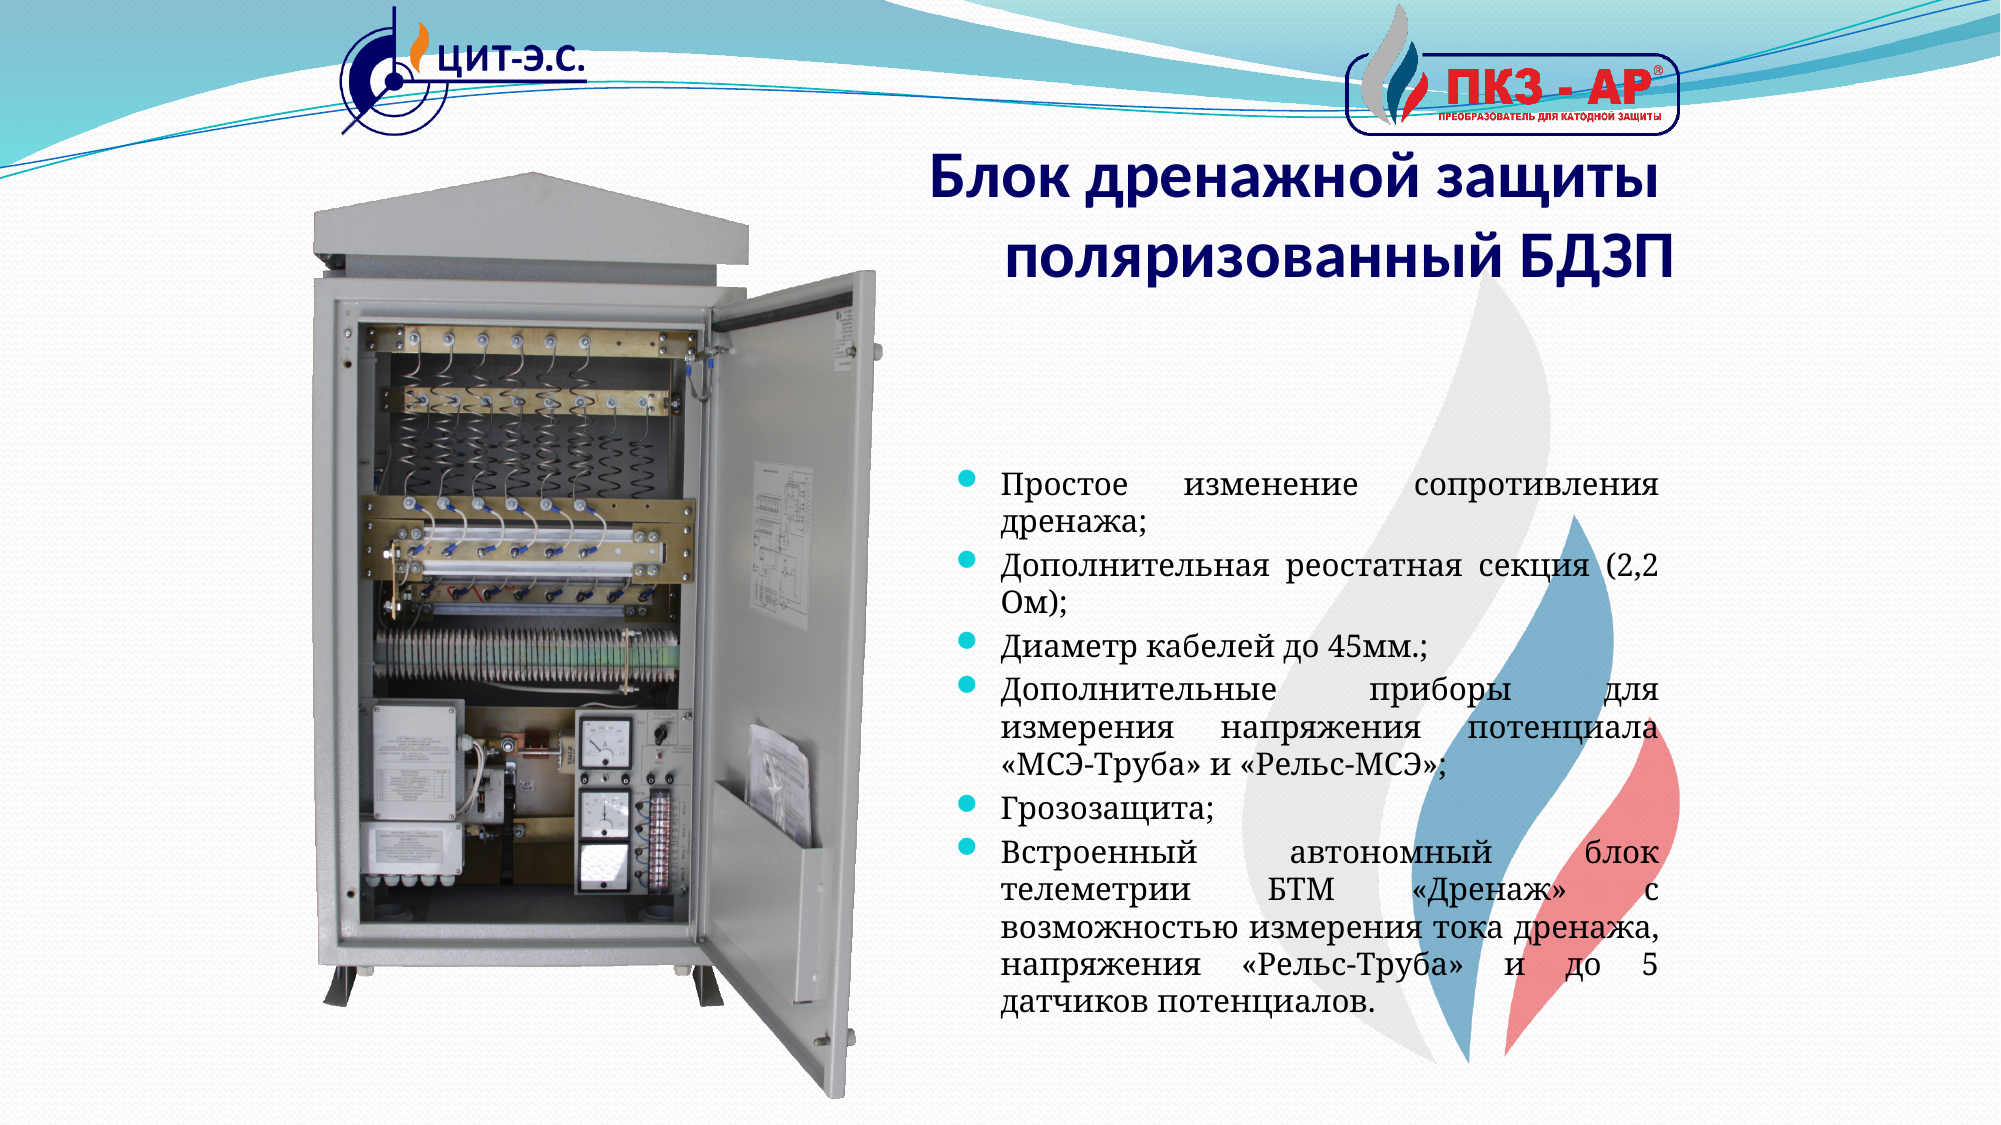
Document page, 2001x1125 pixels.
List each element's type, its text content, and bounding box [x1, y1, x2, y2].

picture [267, 144, 906, 1125]
text_box Блок дренажной защиты поляризованный БДЗП [910, 149, 1677, 292]
picture [1345, 2, 1680, 136]
picture [339, 5, 587, 136]
picture [1242, 266, 1680, 1064]
list Простое изменение сопротивления дренажа; Дополнительная реостатная секция (2,2 Ом); Диаметр кабелей до 45мм.; Дополнительные приборы для измерения напряжения потенциала «МСЭ-Труба» и «Рельс-МСЭ»; Грозозащита; Встроенный автономный блок телеметрии БТМ «Дренаж» с возможностью измерения тока дренажа, напряжения «Рельс-Труба» и до 5 датчиков потенциалов. [940, 455, 1235, 1038]
